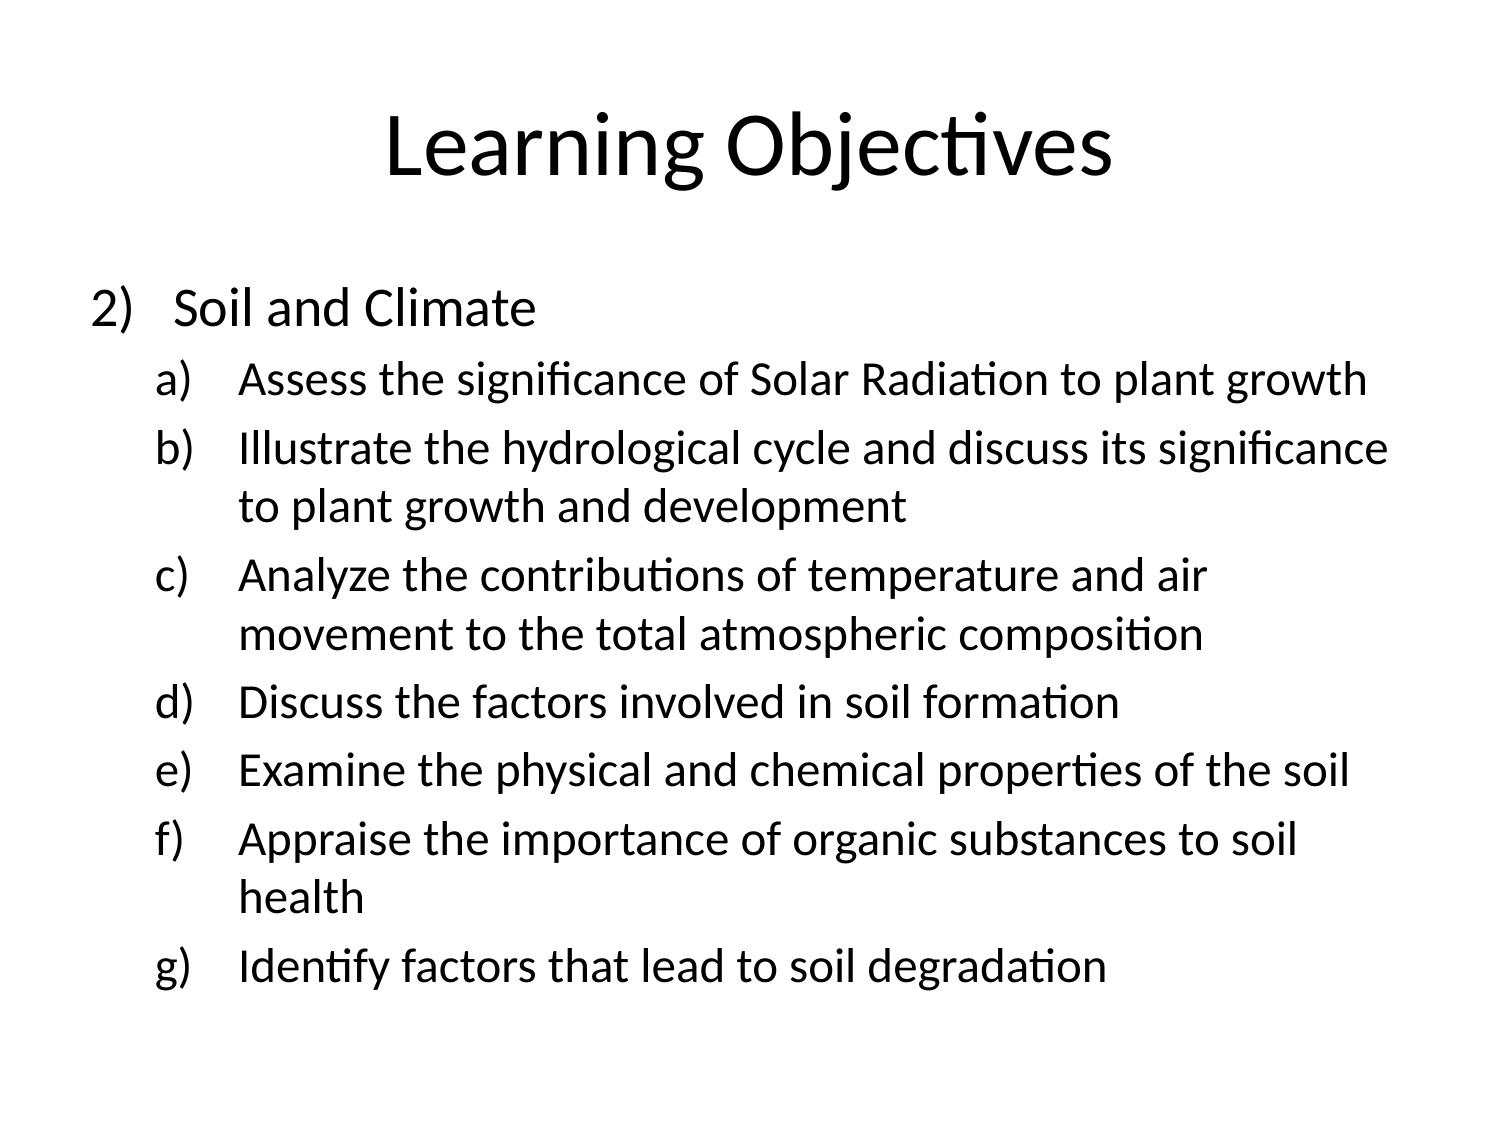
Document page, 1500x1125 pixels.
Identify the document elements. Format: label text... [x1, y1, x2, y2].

list Soil and Climate Assess the significance of Solar Radiation to plant growth Illustrate the hydrological cycle and discuss its significance to plant growth and development Analyze the contributions of temperature and air movement to the total atmospheric composition Discuss the factors involved in soil formation Examine the physical and chemical properties of the soil Appraise the importance of organic substances to soil health Identify factors that lead to soil degradation [75, 262, 1425, 1005]
title Learning Objectives [75, 45, 1425, 233]
